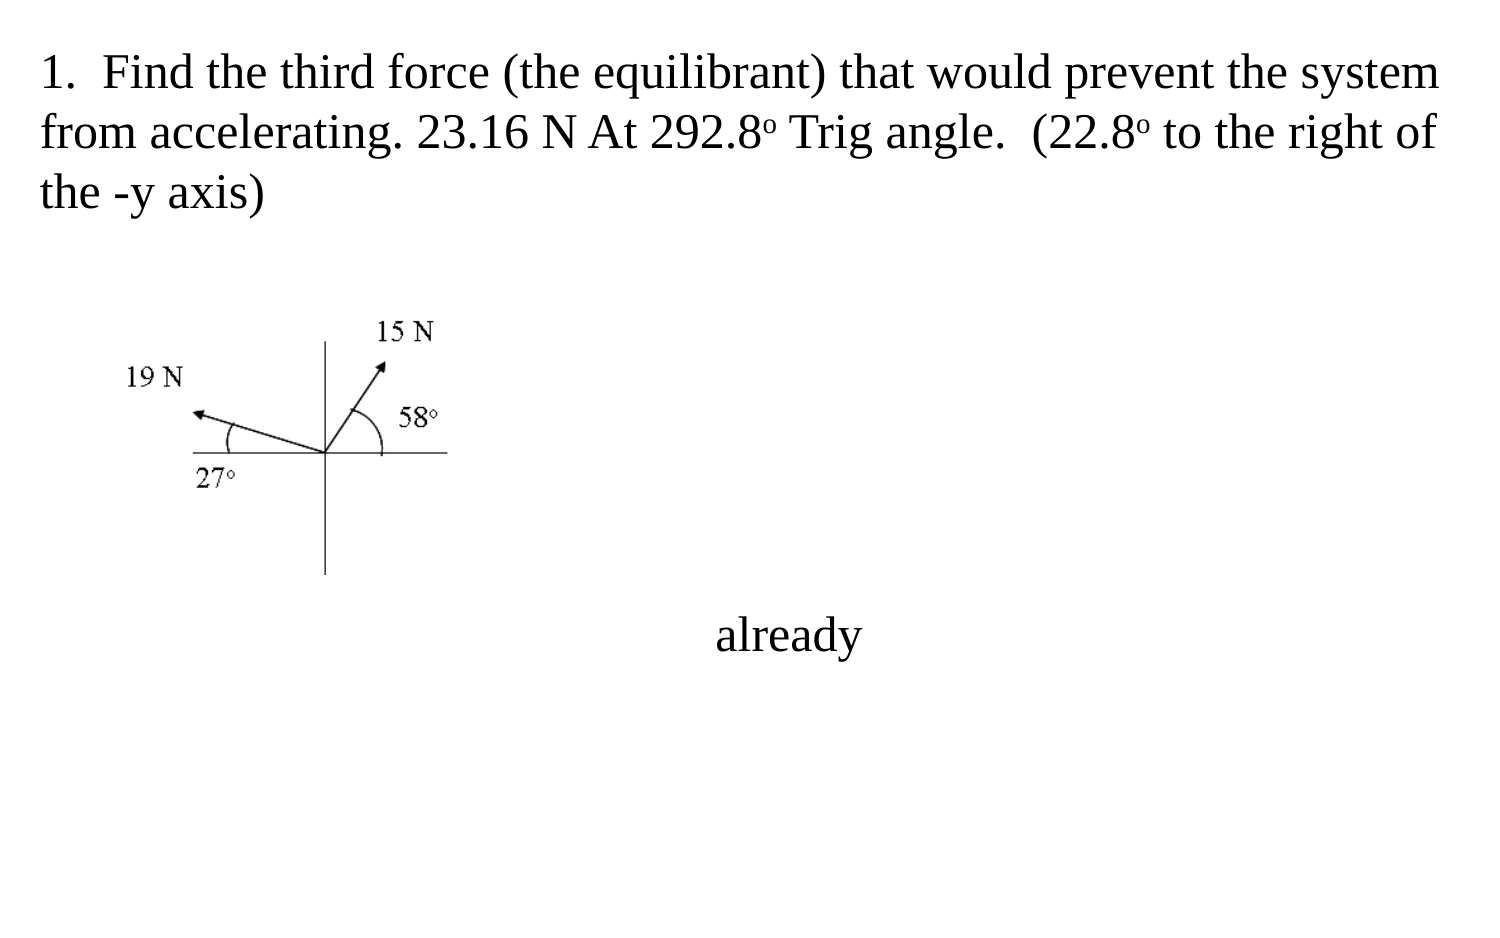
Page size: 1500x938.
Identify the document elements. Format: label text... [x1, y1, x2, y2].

text_box 1. Find the third force (the equilibrant) that would prevent the system from accelerating. 23.16 N At 292.8o Trig angle. (22.8o to the right of the -y axis) [24, 31, 1475, 226]
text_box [112, 305, 451, 576]
text_box already [700, 593, 878, 669]
